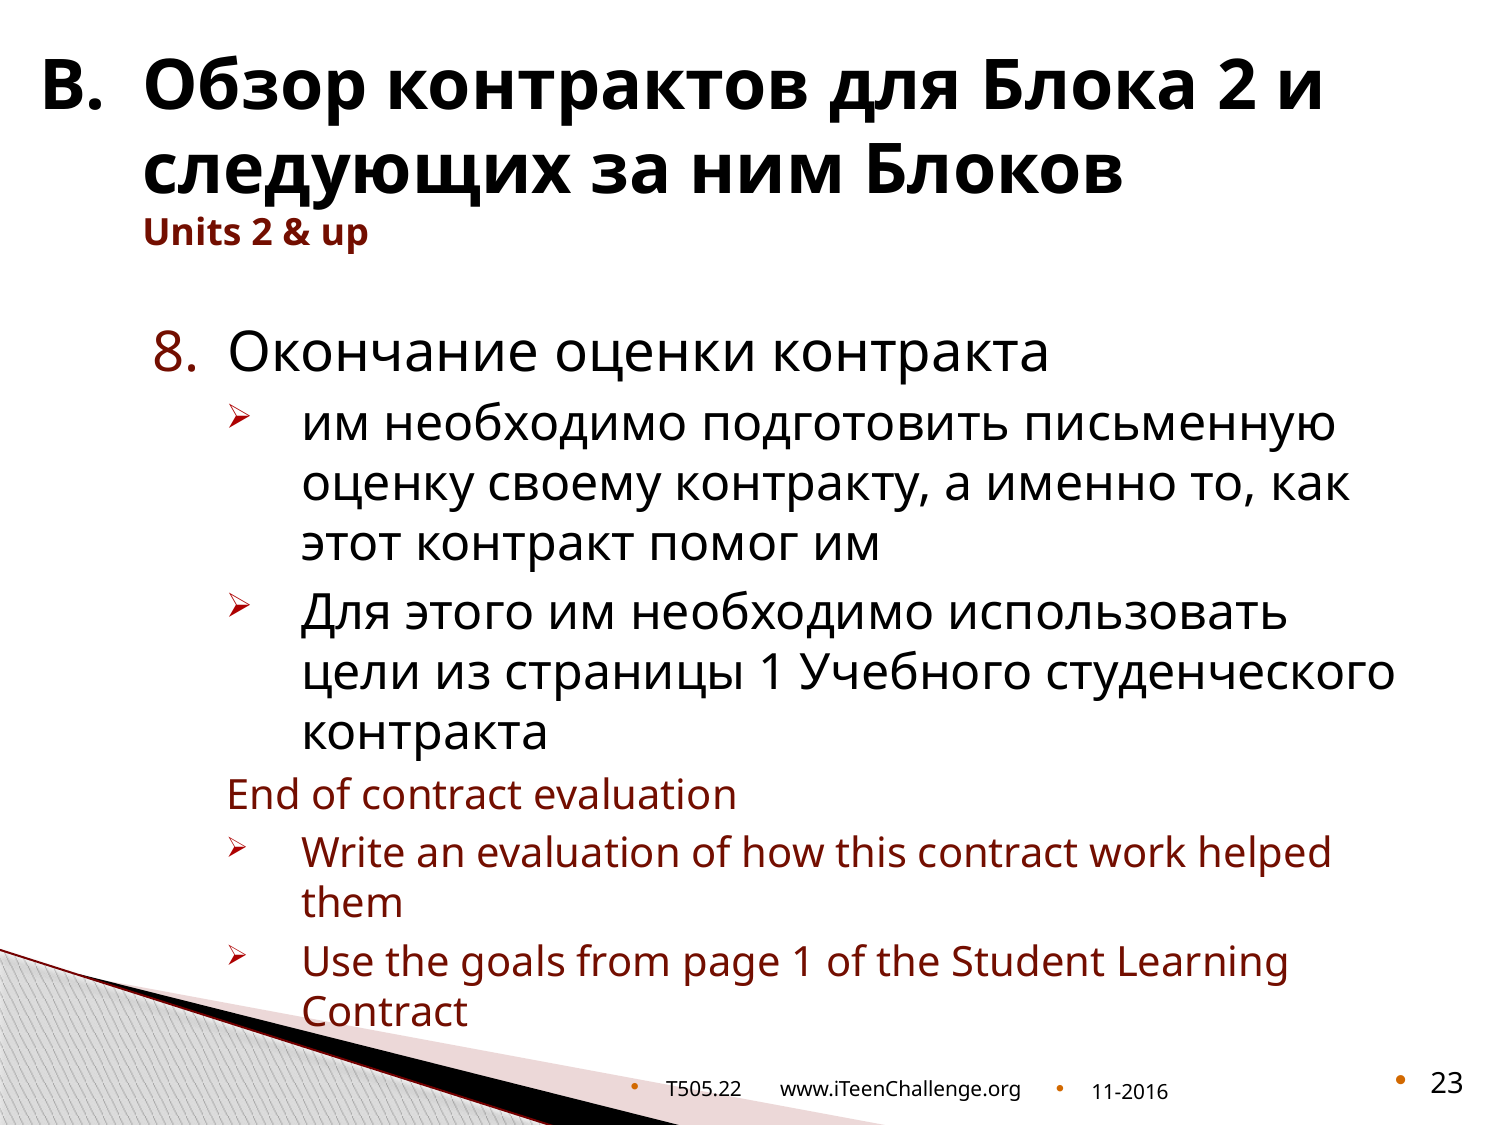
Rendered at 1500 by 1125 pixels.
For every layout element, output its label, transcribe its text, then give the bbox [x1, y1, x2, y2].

title B. Обзор контрактов для Блока 2 и следующих за ним Блоков Units 2 & up [24, 29, 1375, 263]
footer T505.22 www.iTeenChallenge.org [412, 1051, 1042, 1112]
slide_number 23 [1362, 1051, 1479, 1112]
slide_number 11-2016 [1042, 1051, 1356, 1112]
list 8. Окончание оценки контракта им необходимо подготовить письменную оценку своему контракту, а именно то, как этот контракт помог им Для этого им необходимо использовать цели из страницы 1 Учебного студенческого контракта End of contract evaluation Write an evaluation of how this contract work helped them Use the goals from page 1 of the Student Learning Contract [137, 307, 1425, 1050]
